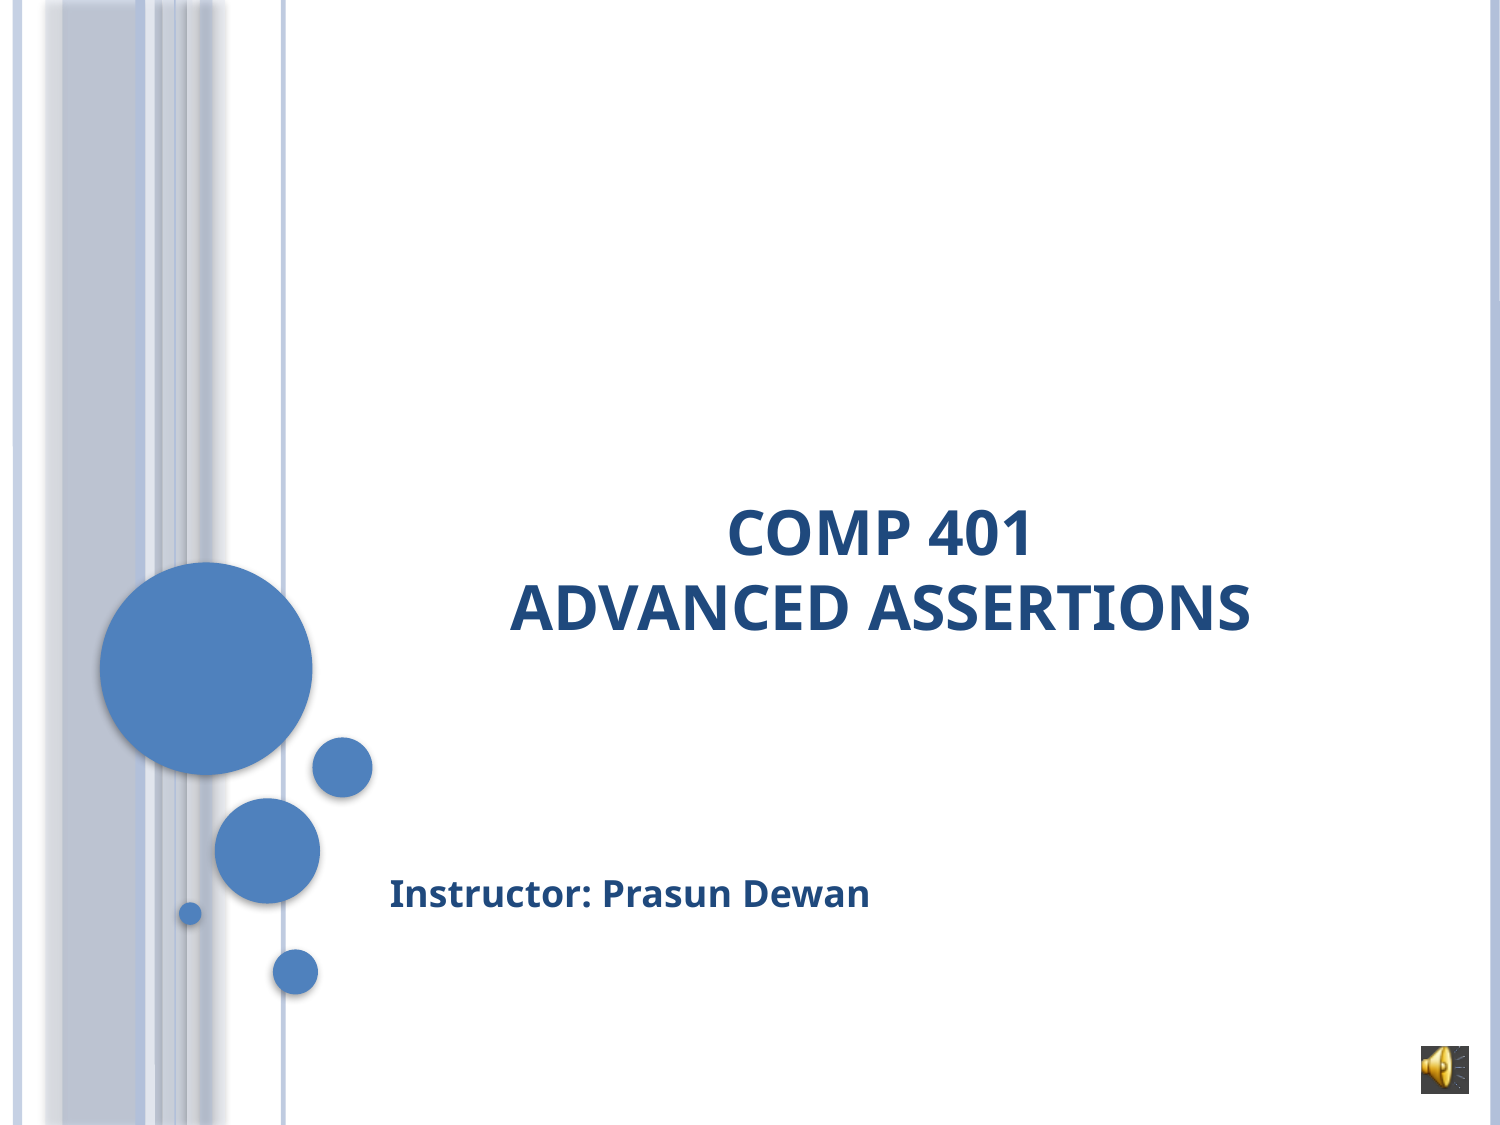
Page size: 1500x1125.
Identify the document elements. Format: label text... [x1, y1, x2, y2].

picture [1419, 1044, 1471, 1096]
title Comp 401 Advanced Assertions [375, 412, 1388, 724]
subtitle Instructor: Prasun Dewan [375, 862, 1388, 1046]
